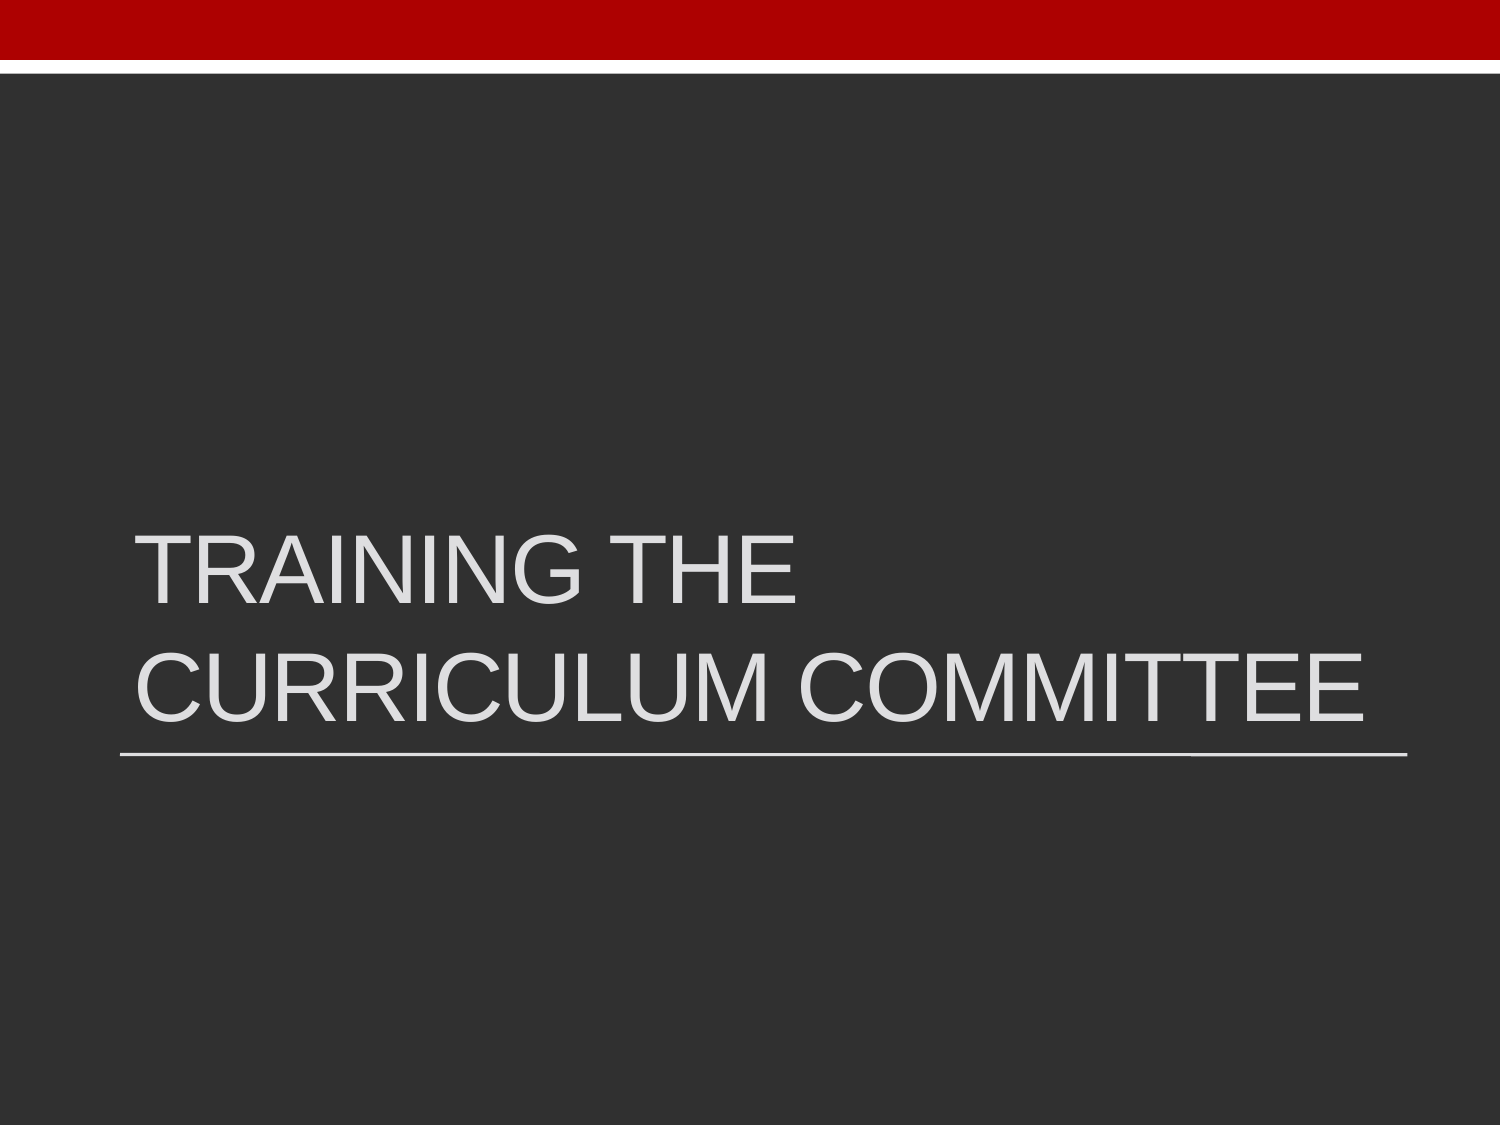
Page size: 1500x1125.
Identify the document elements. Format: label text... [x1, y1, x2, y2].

title Training the curriculum committee [118, 387, 1394, 749]
